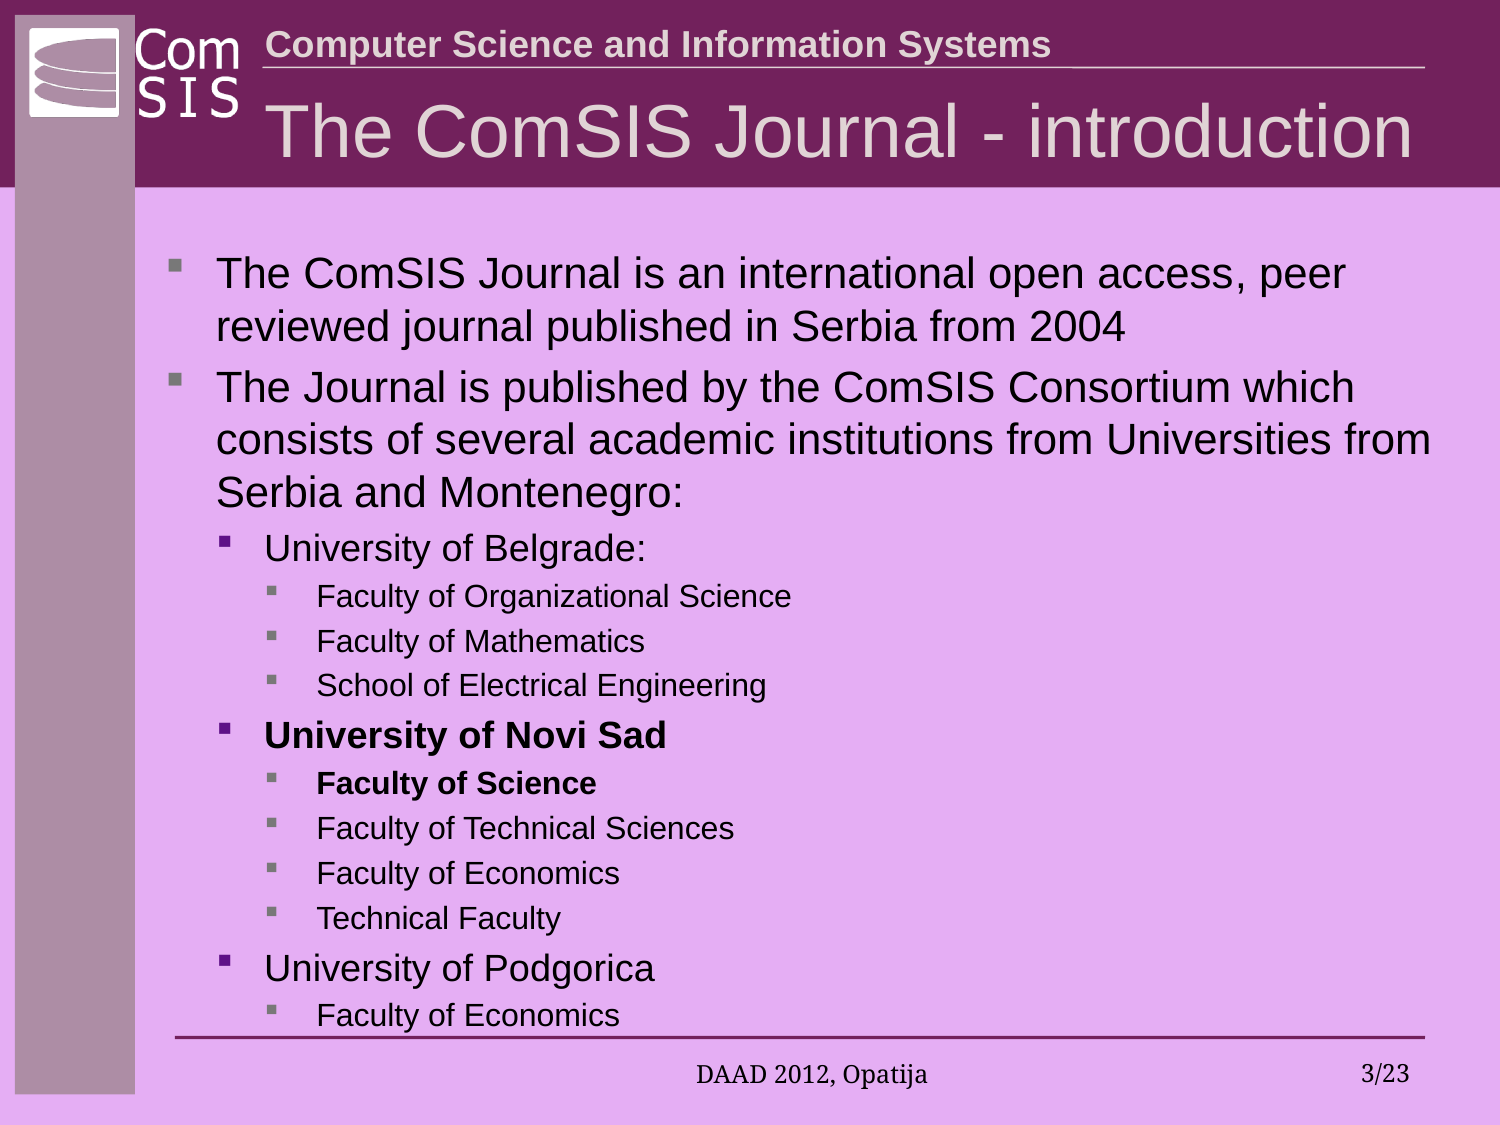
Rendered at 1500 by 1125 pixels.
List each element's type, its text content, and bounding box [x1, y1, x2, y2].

title The ComSIS Journal - introduction [249, 74, 1500, 188]
picture [24, 24, 242, 126]
list The ComSIS Journal is an international open access, peer reviewed journal published in Serbia from 2004 The Journal is published by the ComSIS Consortium which consists of several academic institutions from Universities from Serbia and Montenegro: University of Belgrade: Faculty of Organizational Science Faculty of Mathematics School of Electrical Engineering University of Novi Sad Faculty of Science Faculty of Technical Sciences Faculty of Economics Technical Faculty University of Podgorica Faculty of Economics [149, 237, 1500, 1046]
slide_number 3/23 [1137, 1049, 1426, 1100]
footer DAAD 2012, Opatija [512, 1049, 1113, 1101]
